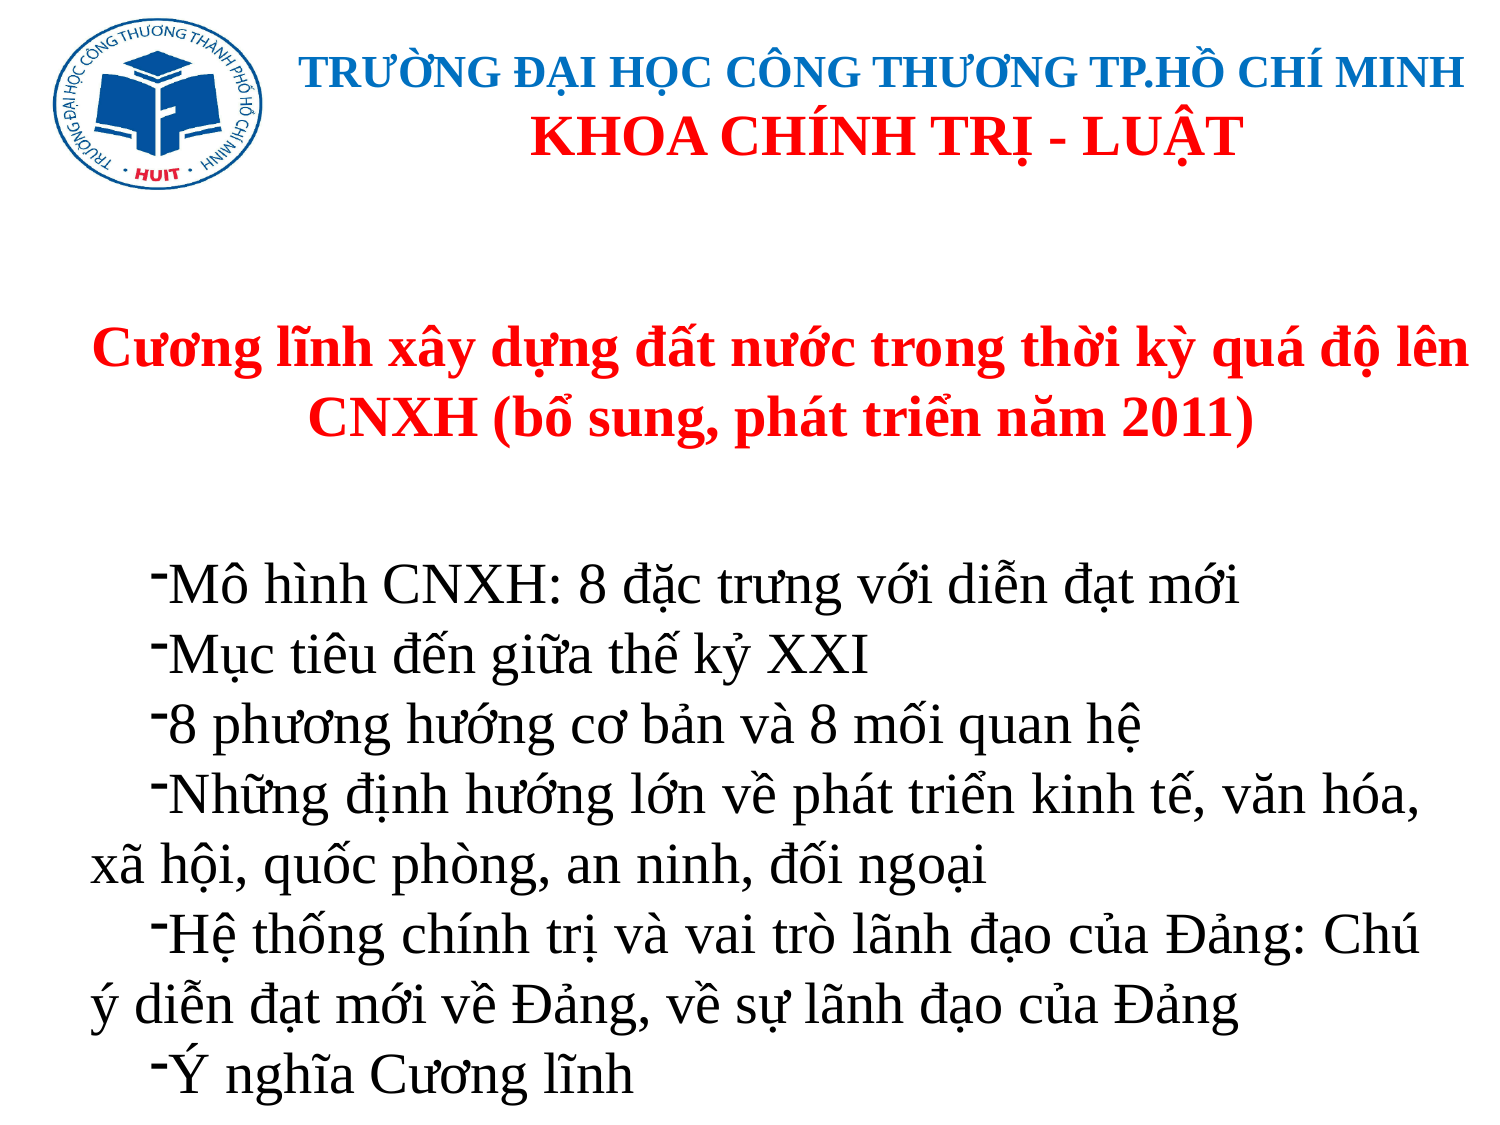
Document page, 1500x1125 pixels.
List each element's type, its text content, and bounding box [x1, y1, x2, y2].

text_box TRƯỜNG ĐẠI HỌC CÔNG THƯƠNG TP.HỒ CHÍ MINH KHOA CHÍNH TRỊ - LUẬT [273, 0, 1500, 221]
list Mô hình CNXH: 8 đặc trưng với diễn đạt mới Mục tiêu đến giữa thế kỷ XXI 8 phương hướng cơ bản và 8 mối quan hệ Những định hướng lớn về phát triển kinh tế, văn hóa, xã hội, quốc phòng, an ninh, đối ngoại Hệ thống chính trị và vai trò lãnh đạo của Đảng: Chú ý diễn đạt mới về Đảng, về sự lãnh đạo của Đảng Ý nghĩa Cương lĩnh [75, 537, 1438, 1125]
picture [49, 16, 264, 192]
title Cương lĩnh xây dựng đất nước trong thời kỳ quá độ lên CNXH (bổ sung, phát triển năm 2011) [62, 302, 1500, 454]
